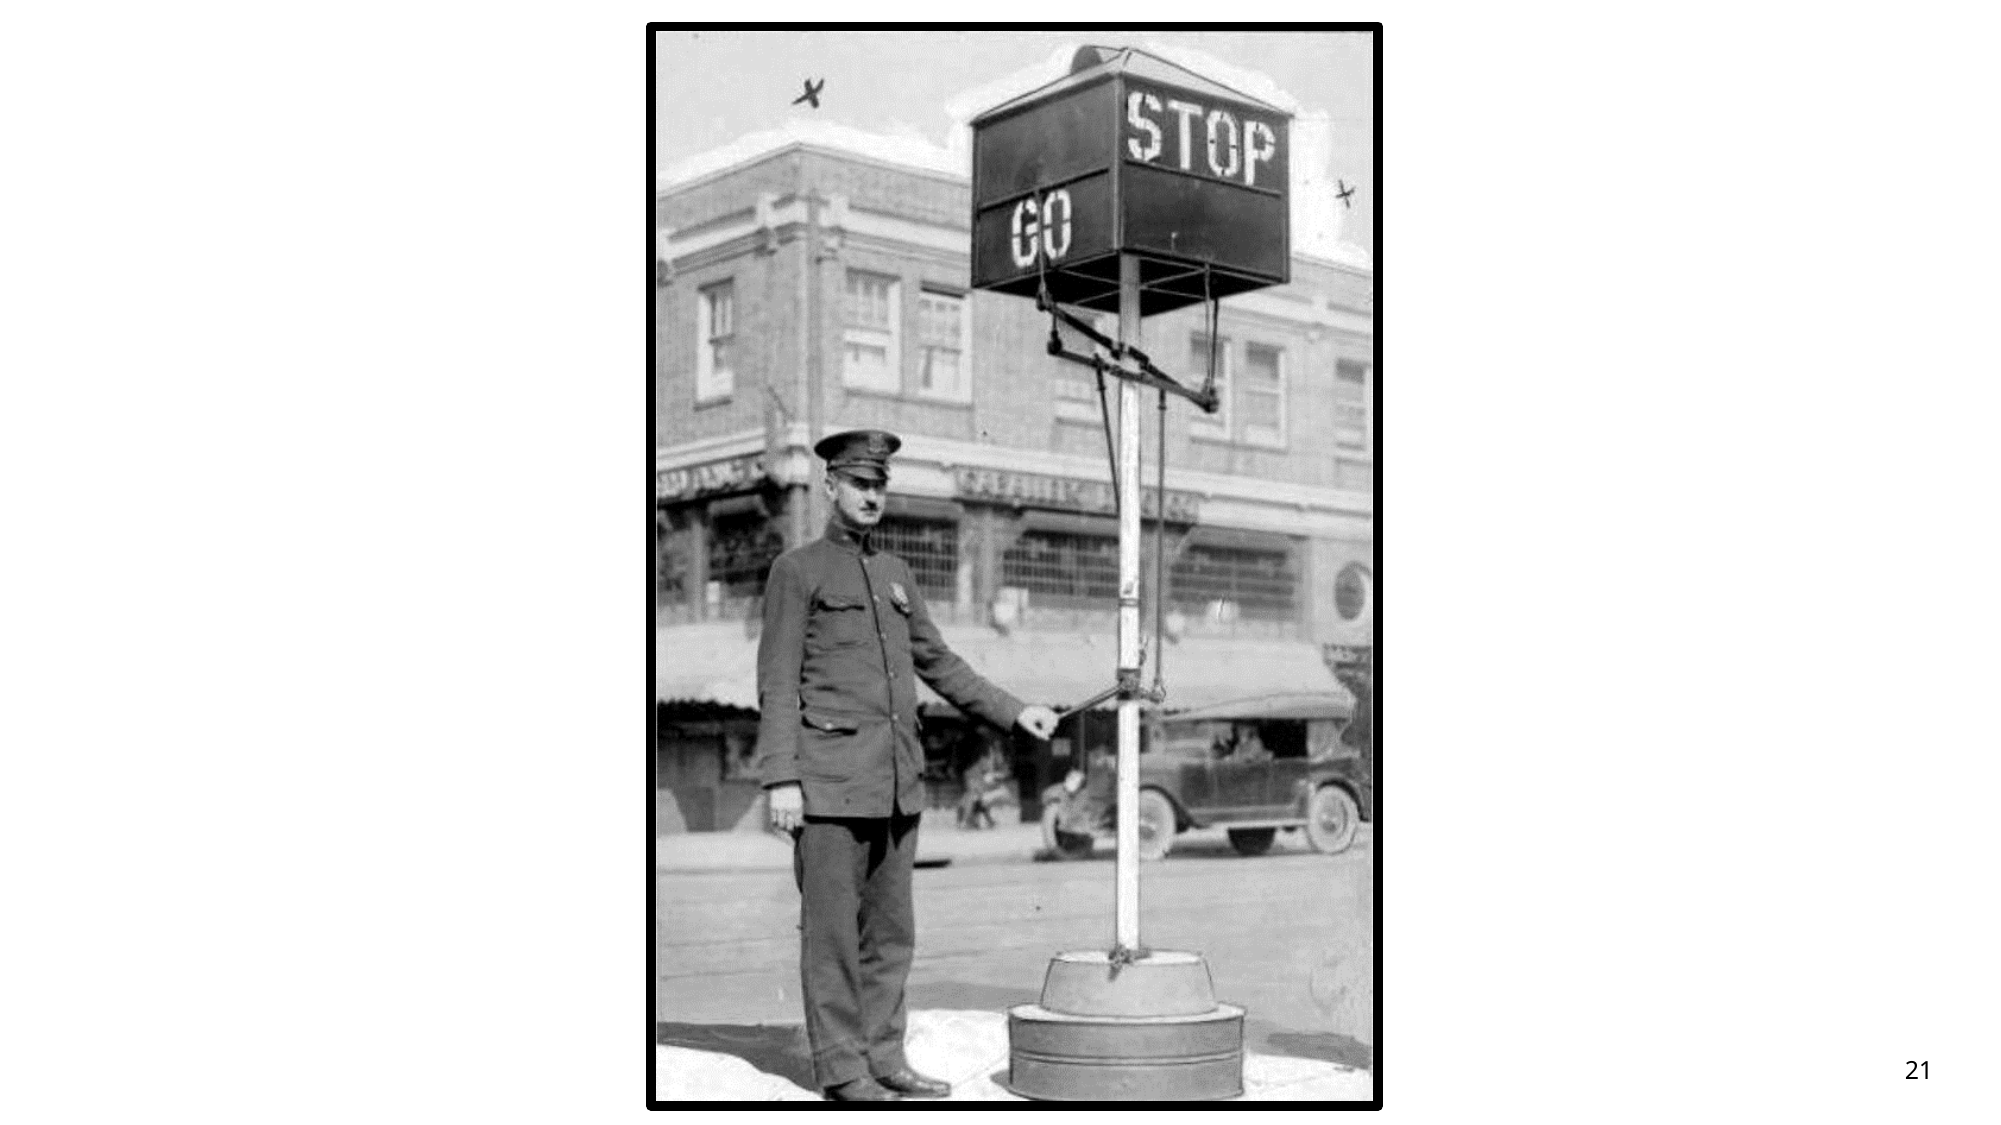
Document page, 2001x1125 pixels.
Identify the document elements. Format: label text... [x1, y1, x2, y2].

slide_number 21 [1668, 1041, 1949, 1102]
picture [655, 30, 1374, 1102]
